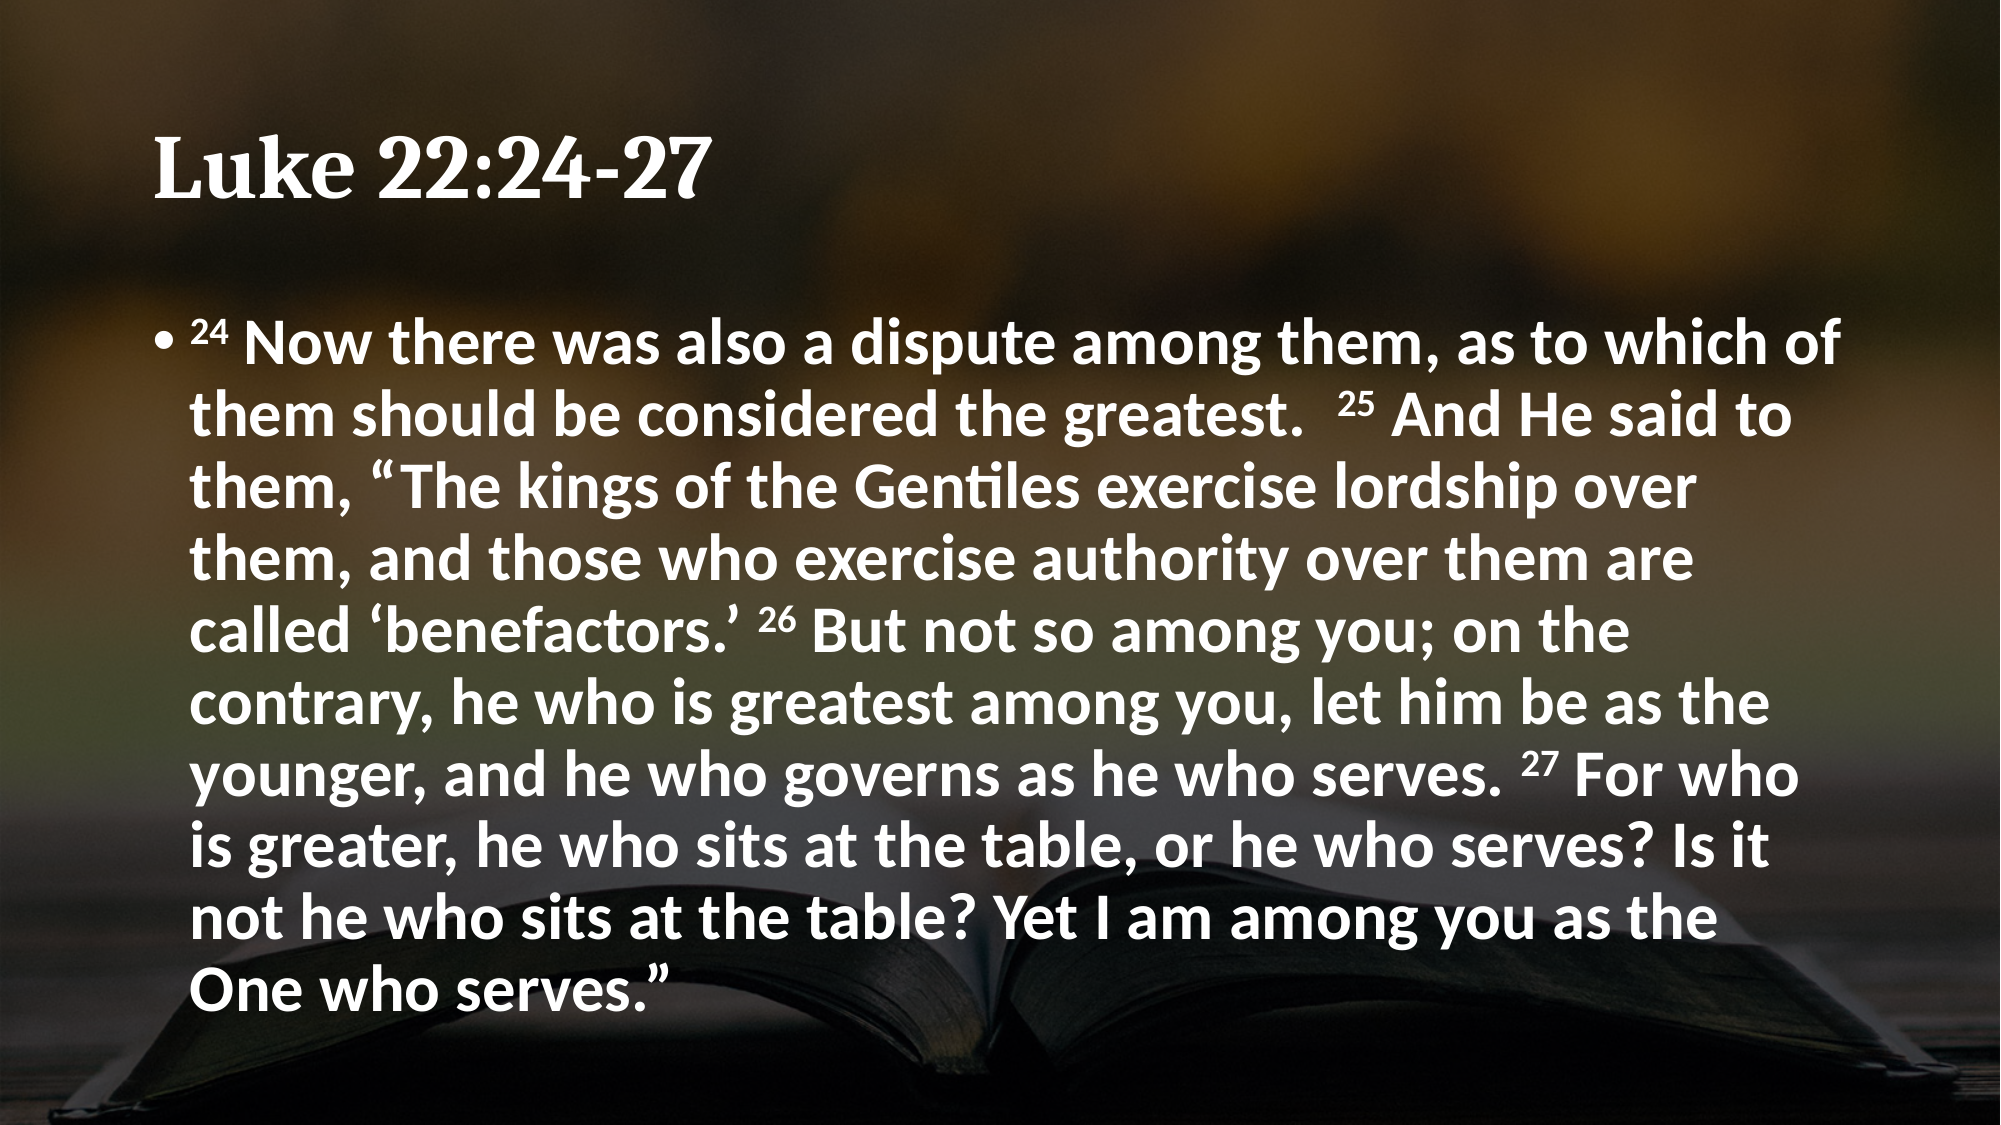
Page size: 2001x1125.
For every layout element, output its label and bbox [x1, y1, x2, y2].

list [0, 0, 2000, 1125]
